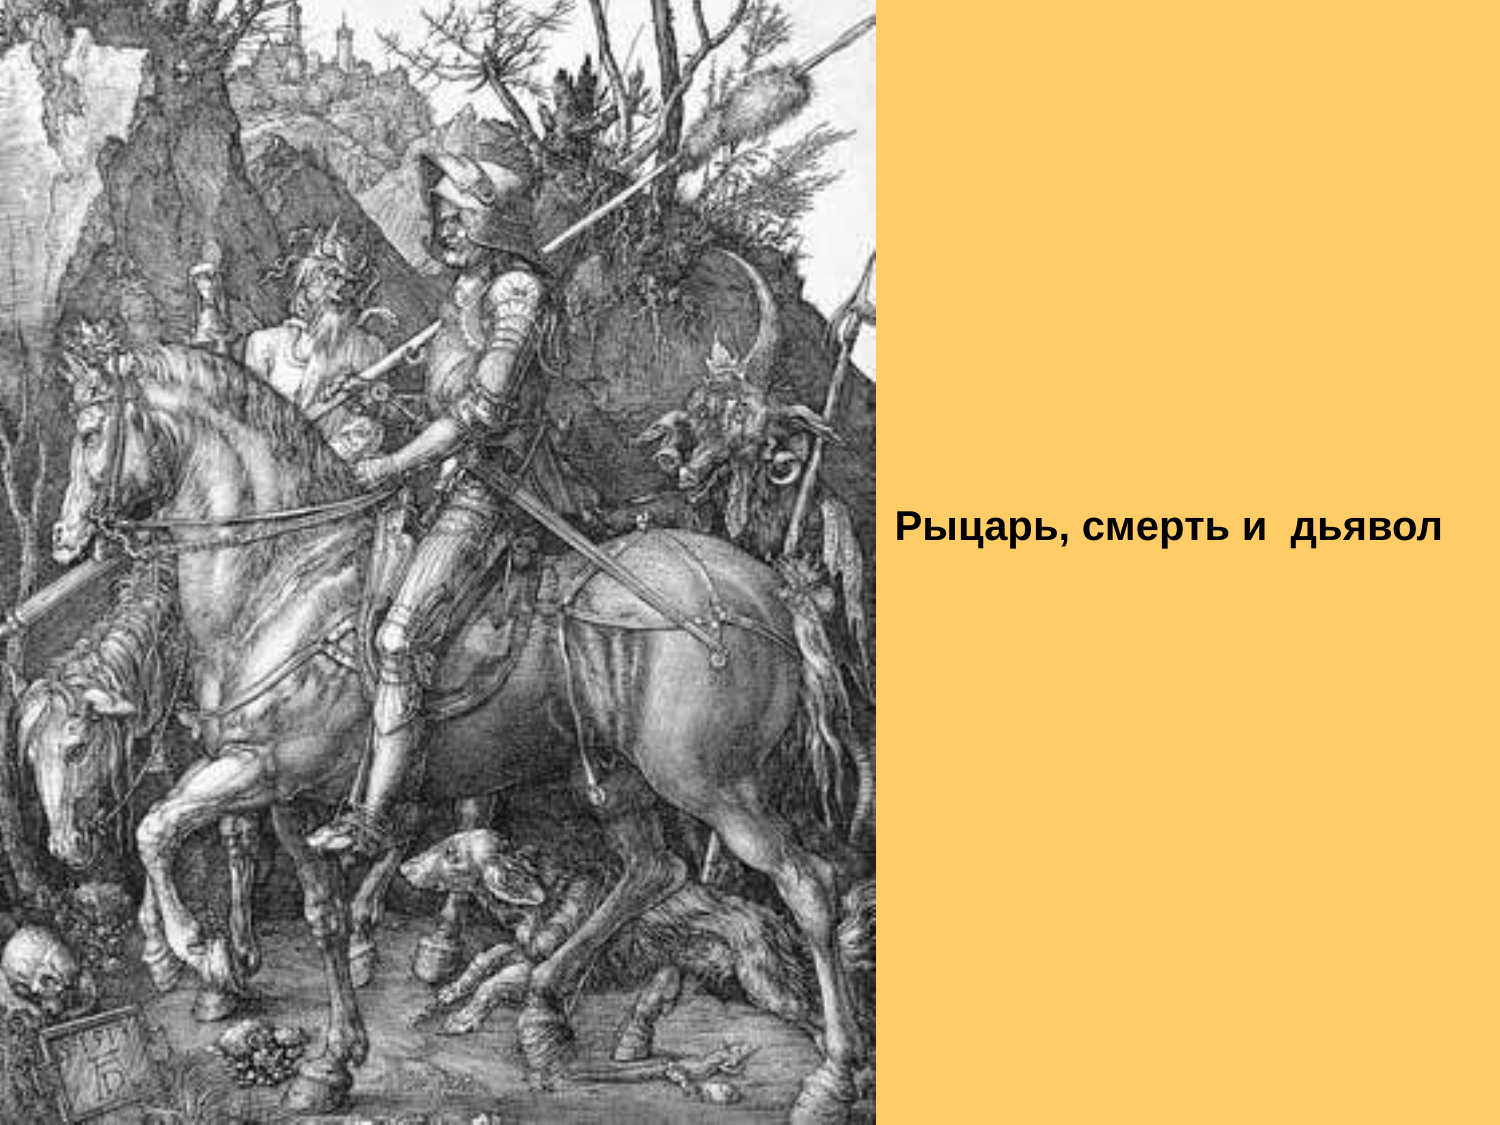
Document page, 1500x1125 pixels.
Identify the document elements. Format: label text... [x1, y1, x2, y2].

picture [0, 0, 877, 1125]
text_box Рыцарь, смерть и дьявол [881, 491, 1469, 557]
